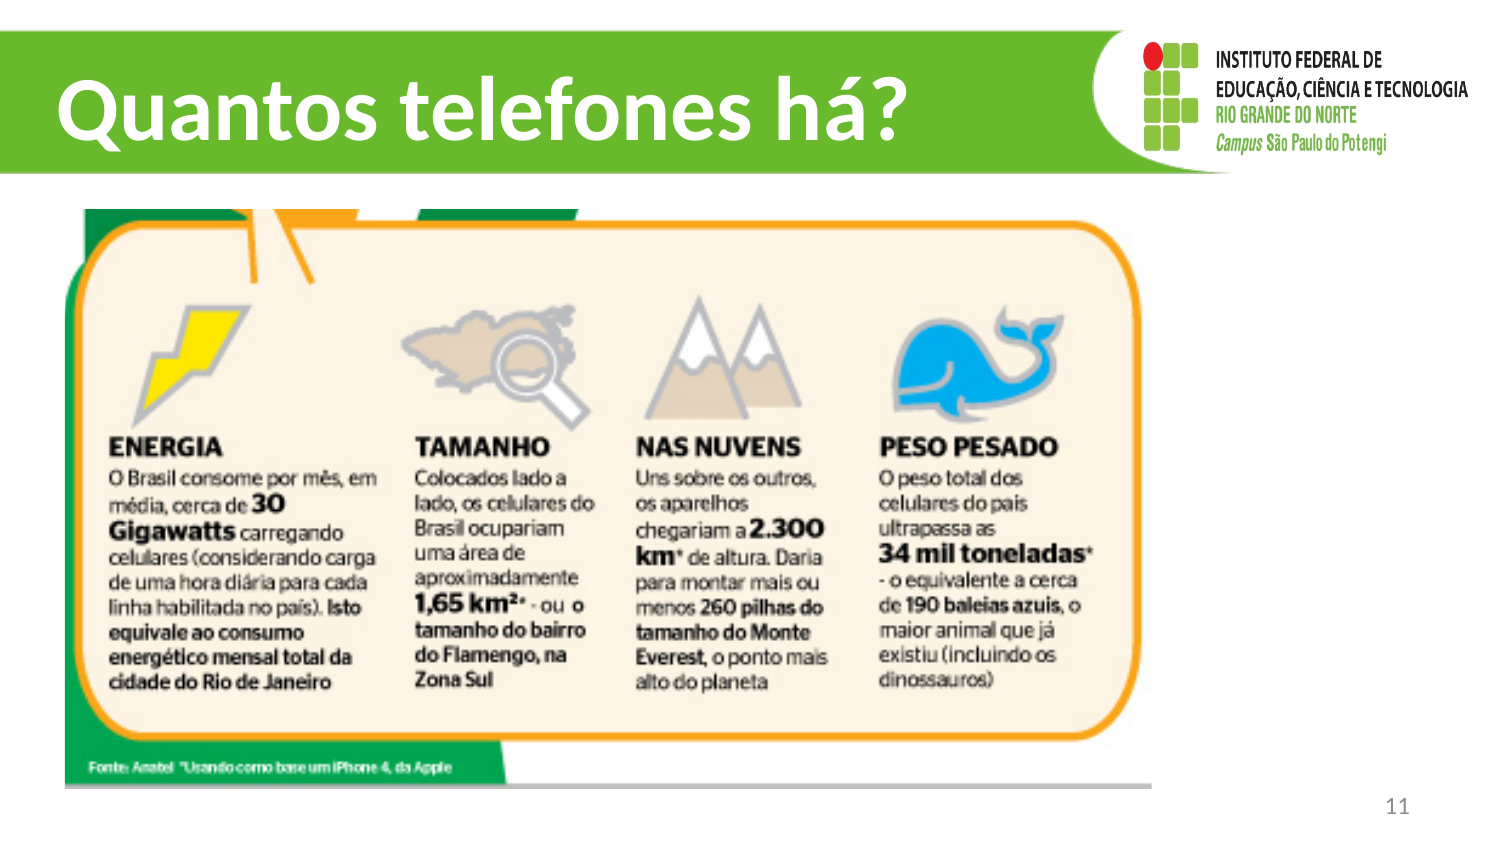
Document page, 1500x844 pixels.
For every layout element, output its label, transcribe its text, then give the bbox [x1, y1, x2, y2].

slide_number 11 [1074, 782, 1425, 827]
title Quantos telefones há? [41, 33, 1425, 175]
picture [0, 0, 1500, 844]
